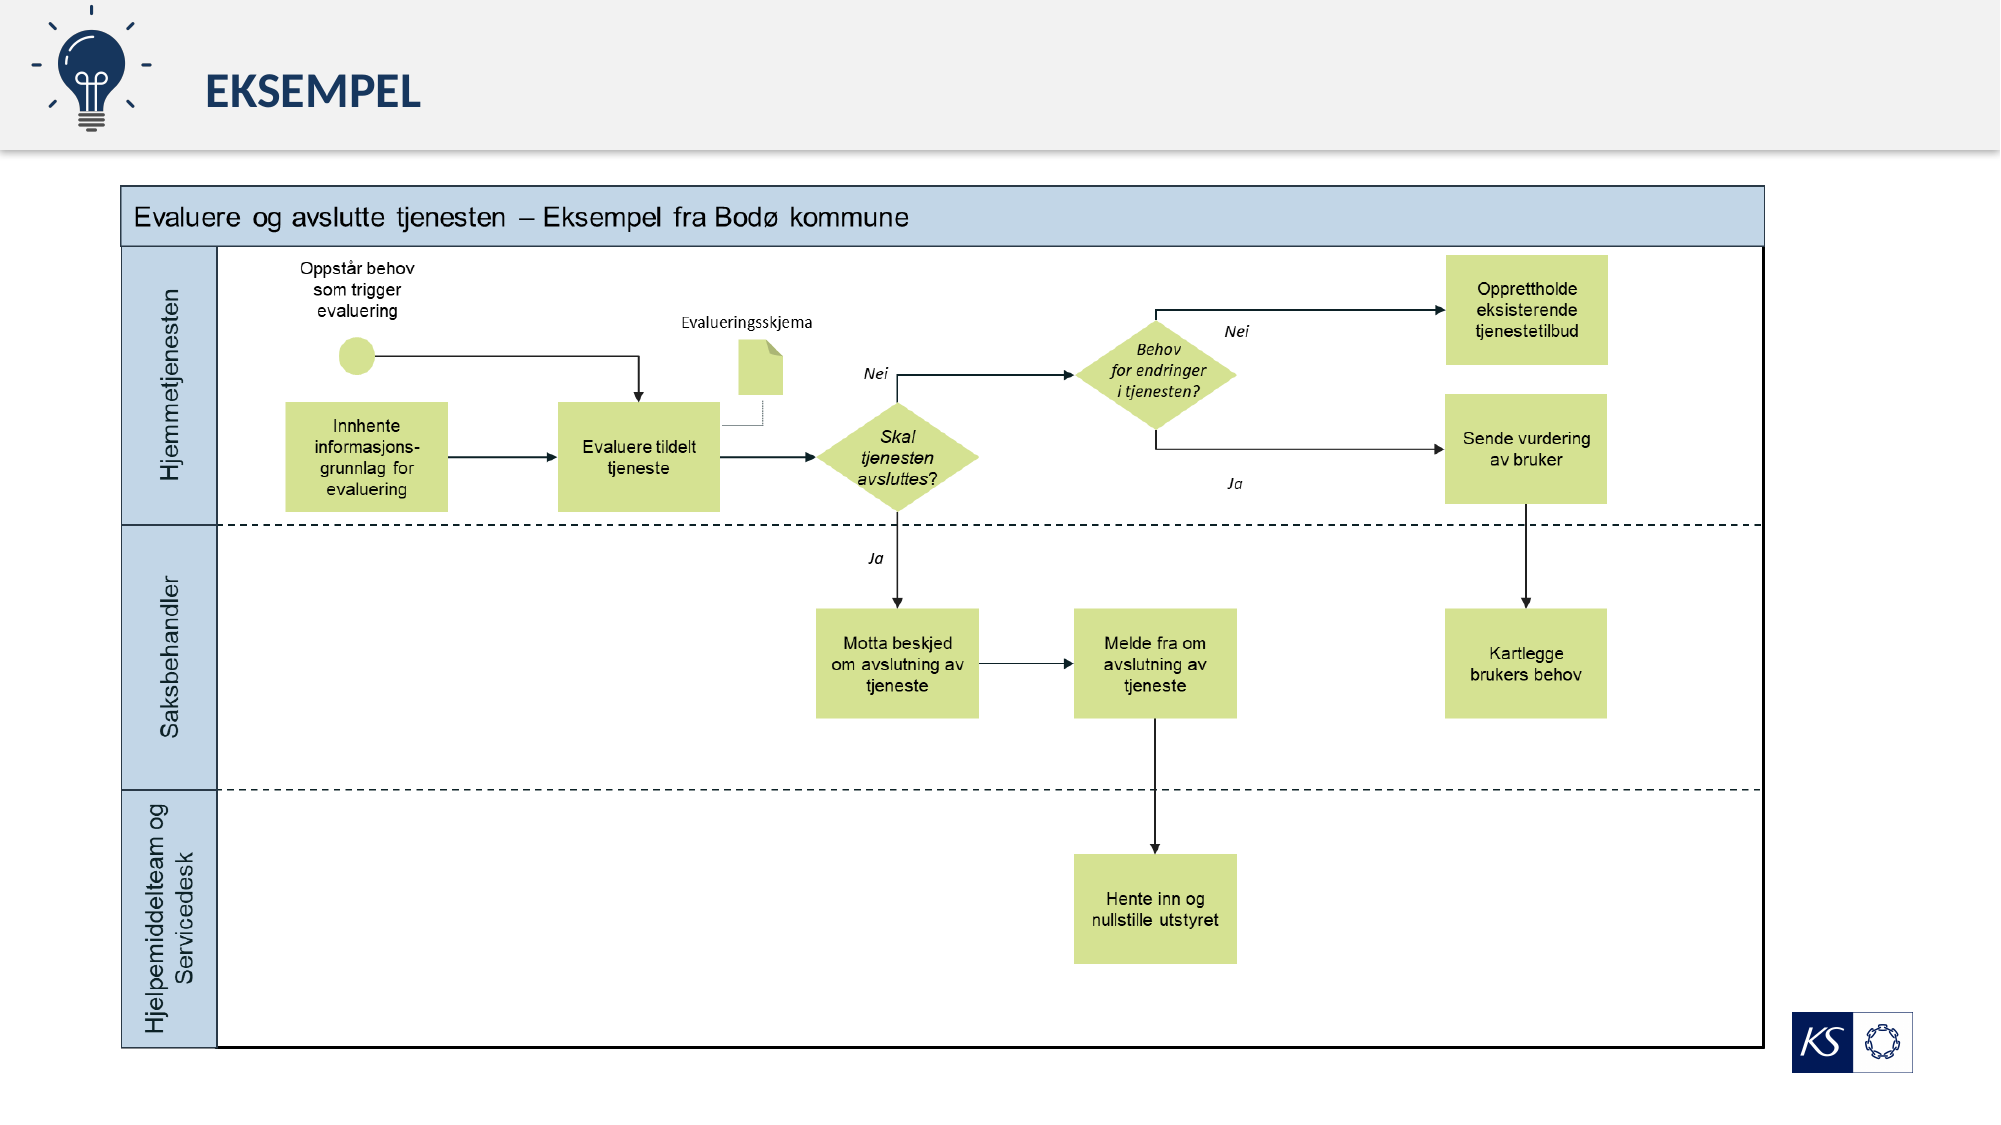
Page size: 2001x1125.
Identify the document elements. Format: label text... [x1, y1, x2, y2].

text_box EKSEMPEL [191, 50, 546, 125]
picture [1792, 1012, 1913, 1073]
text_box [188, 0, 2000, 151]
picture [0, 0, 185, 158]
picture [115, 185, 1765, 1049]
